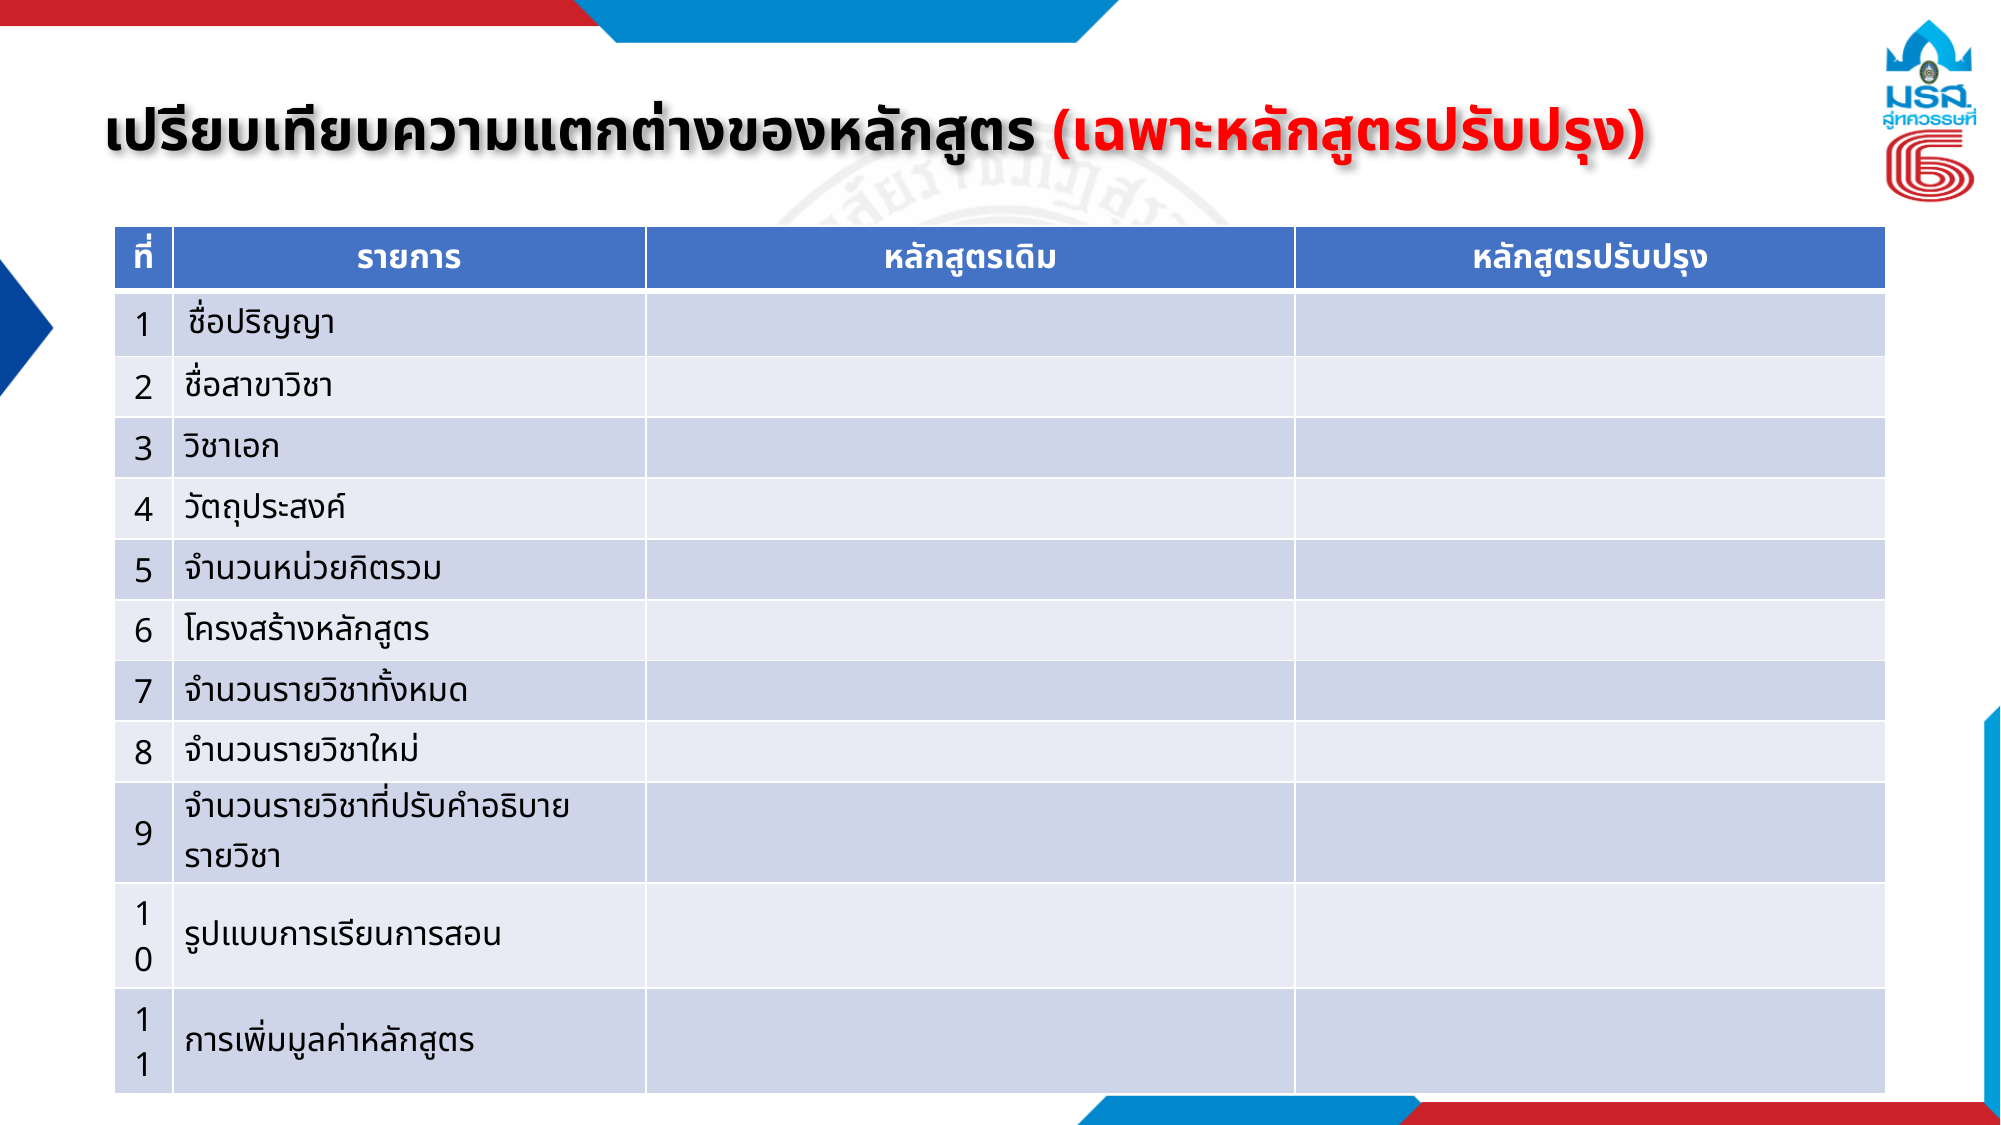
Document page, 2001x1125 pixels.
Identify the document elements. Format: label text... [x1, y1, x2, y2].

table_cell [647, 661, 1294, 720]
table_cell รูปแบบการเรียนการสอน [174, 884, 645, 987]
table_cell 7 [115, 661, 172, 720]
table_cell ชื่อสาขาวิชา [174, 357, 645, 416]
picture [0, 0, 2001, 1125]
table_header รายการ [174, 227, 645, 288]
table_cell จำนวนหน่วยกิตรวม [174, 540, 645, 599]
table_cell 11 [115, 989, 172, 1093]
table_cell [647, 479, 1294, 538]
table_cell 2 [115, 357, 172, 416]
table_cell [647, 418, 1294, 477]
table_cell โครงสร้างหลักสูตร [174, 601, 645, 660]
table_cell [647, 783, 1294, 882]
table_cell จำนวนรายวิชาทั้งหมด [174, 661, 645, 720]
table_cell [647, 294, 1294, 356]
table_cell 4 [115, 479, 172, 538]
table_cell 5 [115, 540, 172, 599]
table_cell [647, 989, 1294, 1093]
table_cell [1296, 479, 1885, 538]
table_cell 8 [115, 722, 172, 781]
table_cell จำนวนรายวิชาที่ปรับคำอธิบายรายวิชา [174, 783, 645, 882]
table_cell [1296, 661, 1885, 720]
table_cell 3 [115, 418, 172, 477]
table_cell ชื่อปริญญา [174, 294, 645, 356]
table_cell 10 [115, 884, 172, 987]
table_cell [1296, 989, 1885, 1093]
table_cell [1296, 418, 1885, 477]
table_header หลักสูตรเดิม [647, 227, 1294, 288]
table_cell [1296, 540, 1885, 599]
title เปรียบเทียบความแตกต่างของหลักสูตร (เฉพาะหลักสูตรปรับปรุง) [88, 93, 1743, 173]
table_cell การเพิ่มมูลค่าหลักสูตร [174, 989, 645, 1093]
table_cell จำนวนรายวิชาใหม่ [174, 722, 645, 781]
table_cell วัตถุประสงค์ [174, 479, 645, 538]
table_cell [647, 722, 1294, 781]
table_cell [647, 540, 1294, 599]
table_cell วิชาเอก [174, 418, 645, 477]
table_cell [1296, 357, 1885, 416]
table_cell 9 [115, 783, 172, 882]
table_header ที่ [115, 227, 172, 288]
table_cell [1296, 722, 1885, 781]
table_cell 1 [115, 294, 172, 356]
table_cell [647, 357, 1294, 416]
table_cell [1296, 783, 1885, 882]
table_cell [1296, 884, 1885, 987]
table_header หลักสูตรปรับปรุง [1296, 227, 1885, 288]
table_cell [647, 884, 1294, 987]
table_cell 6 [115, 601, 172, 660]
table_cell [1296, 601, 1885, 660]
table_cell [647, 601, 1294, 660]
table_cell [1296, 294, 1885, 356]
